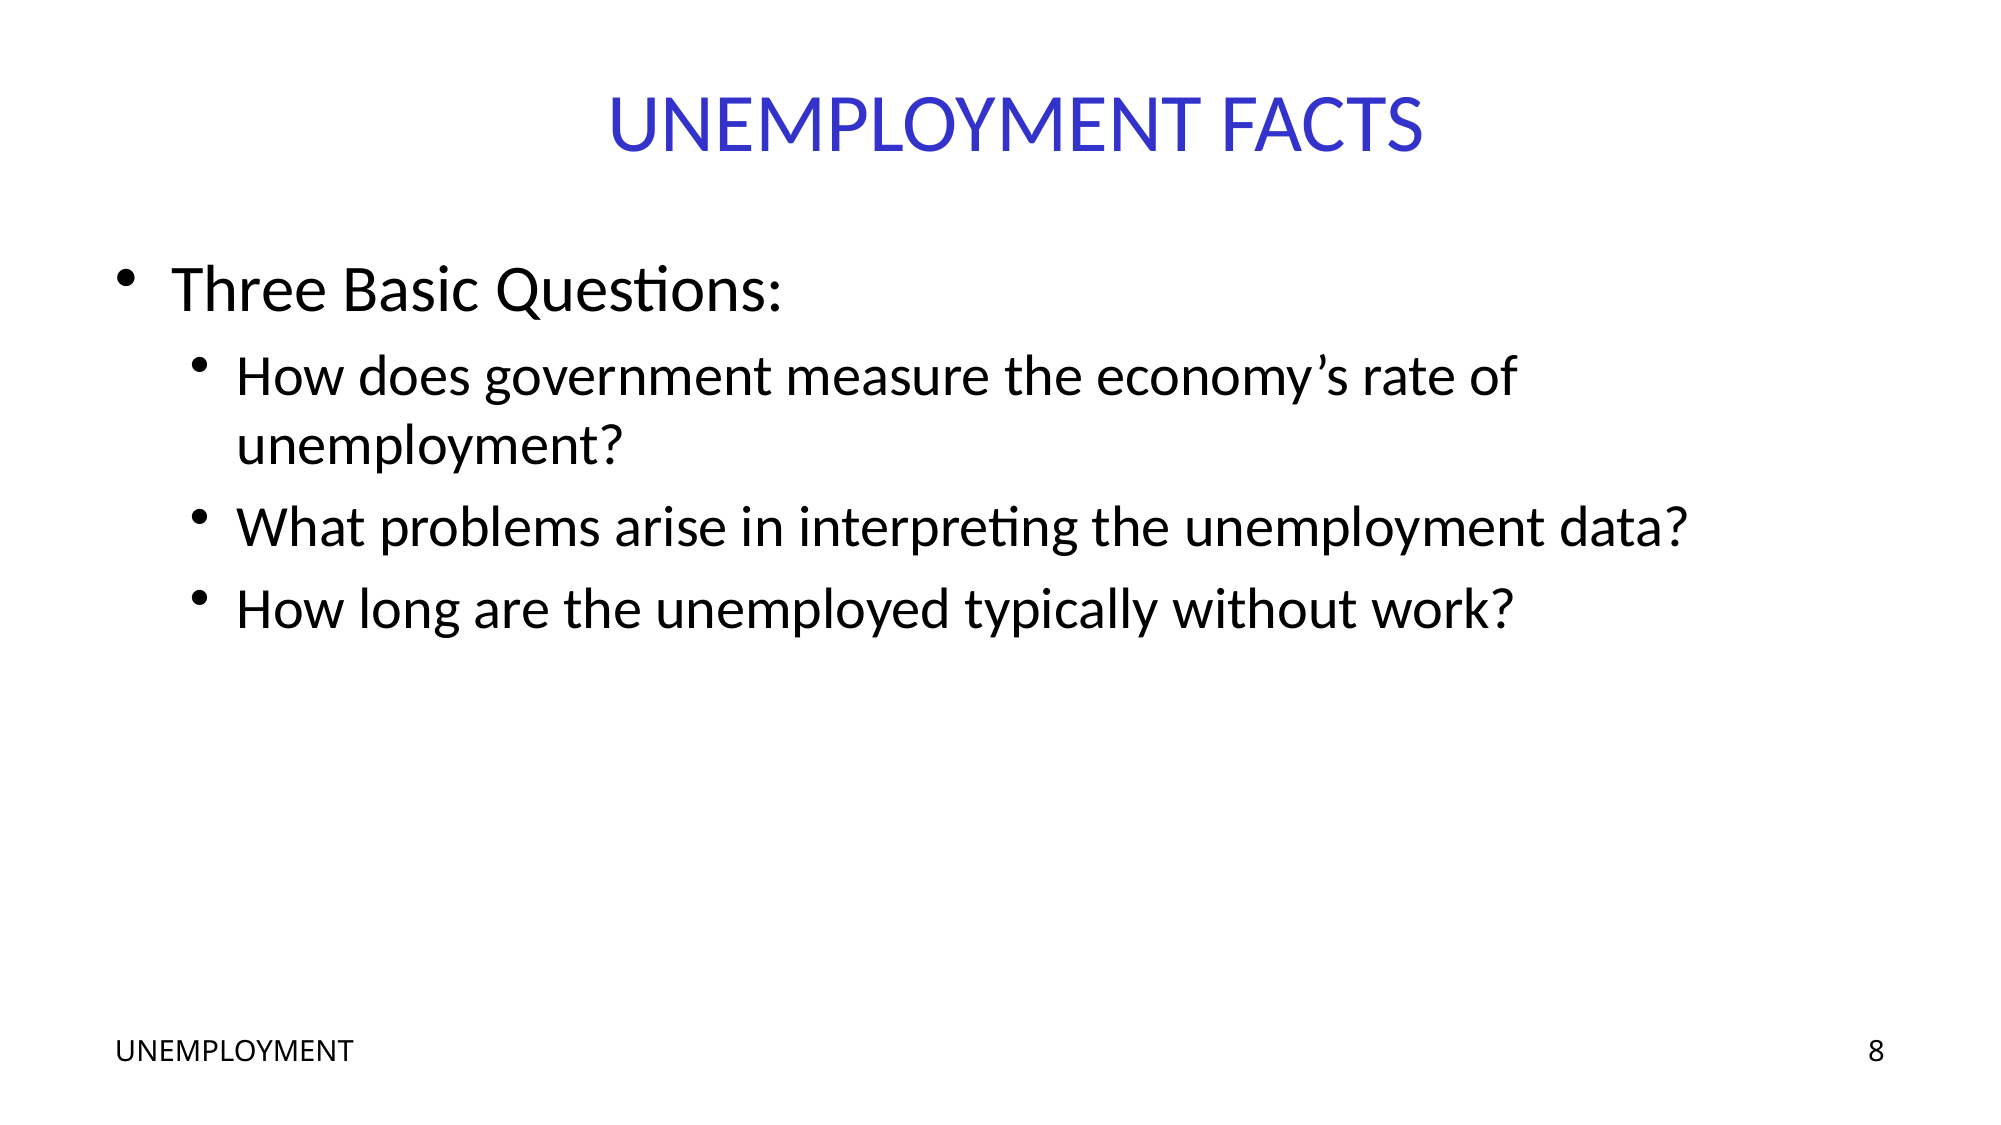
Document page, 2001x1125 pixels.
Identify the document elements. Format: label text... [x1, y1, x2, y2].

title UNEMPLOYMENT FACTS [99, 24, 1934, 225]
slide_number 8 [1433, 1024, 1901, 1103]
footer UNEMPLOYMENT [99, 1024, 1317, 1103]
list Three Basic Questions: How does government measure the economy’s rate of unemployment? What problems arise in interpreting the unemployment data? How long are the unemployed typically without work? [99, 237, 1934, 1013]
